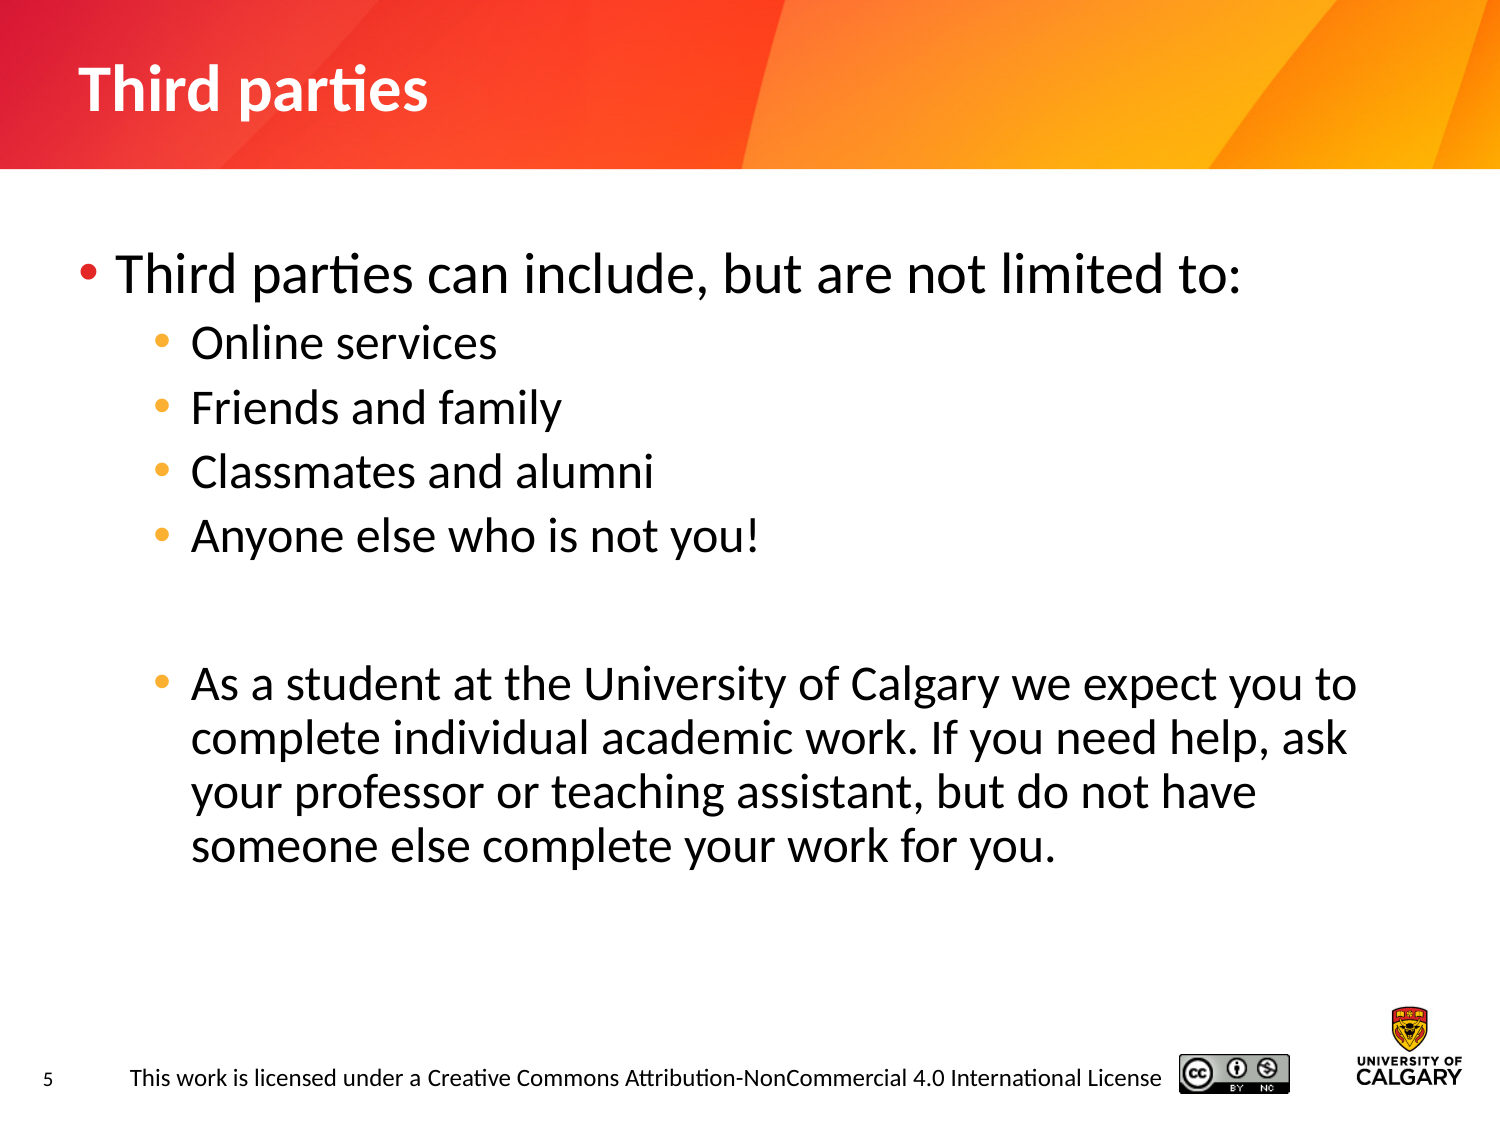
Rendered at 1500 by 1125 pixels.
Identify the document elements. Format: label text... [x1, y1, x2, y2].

picture [0, 0, 1500, 1125]
title Third parties [63, 8, 1412, 171]
list Third parties can include, but are not limited to: Online services Friends and family Classmates and alumni Anyone else who is not you! As a student at the University of Calgary we expect you to complete individual academic work. If you need help, ask your professor or teaching assistant, but do not have someone else complete your work for you. [63, 235, 1412, 974]
slide_number 5 [28, 1057, 114, 1097]
